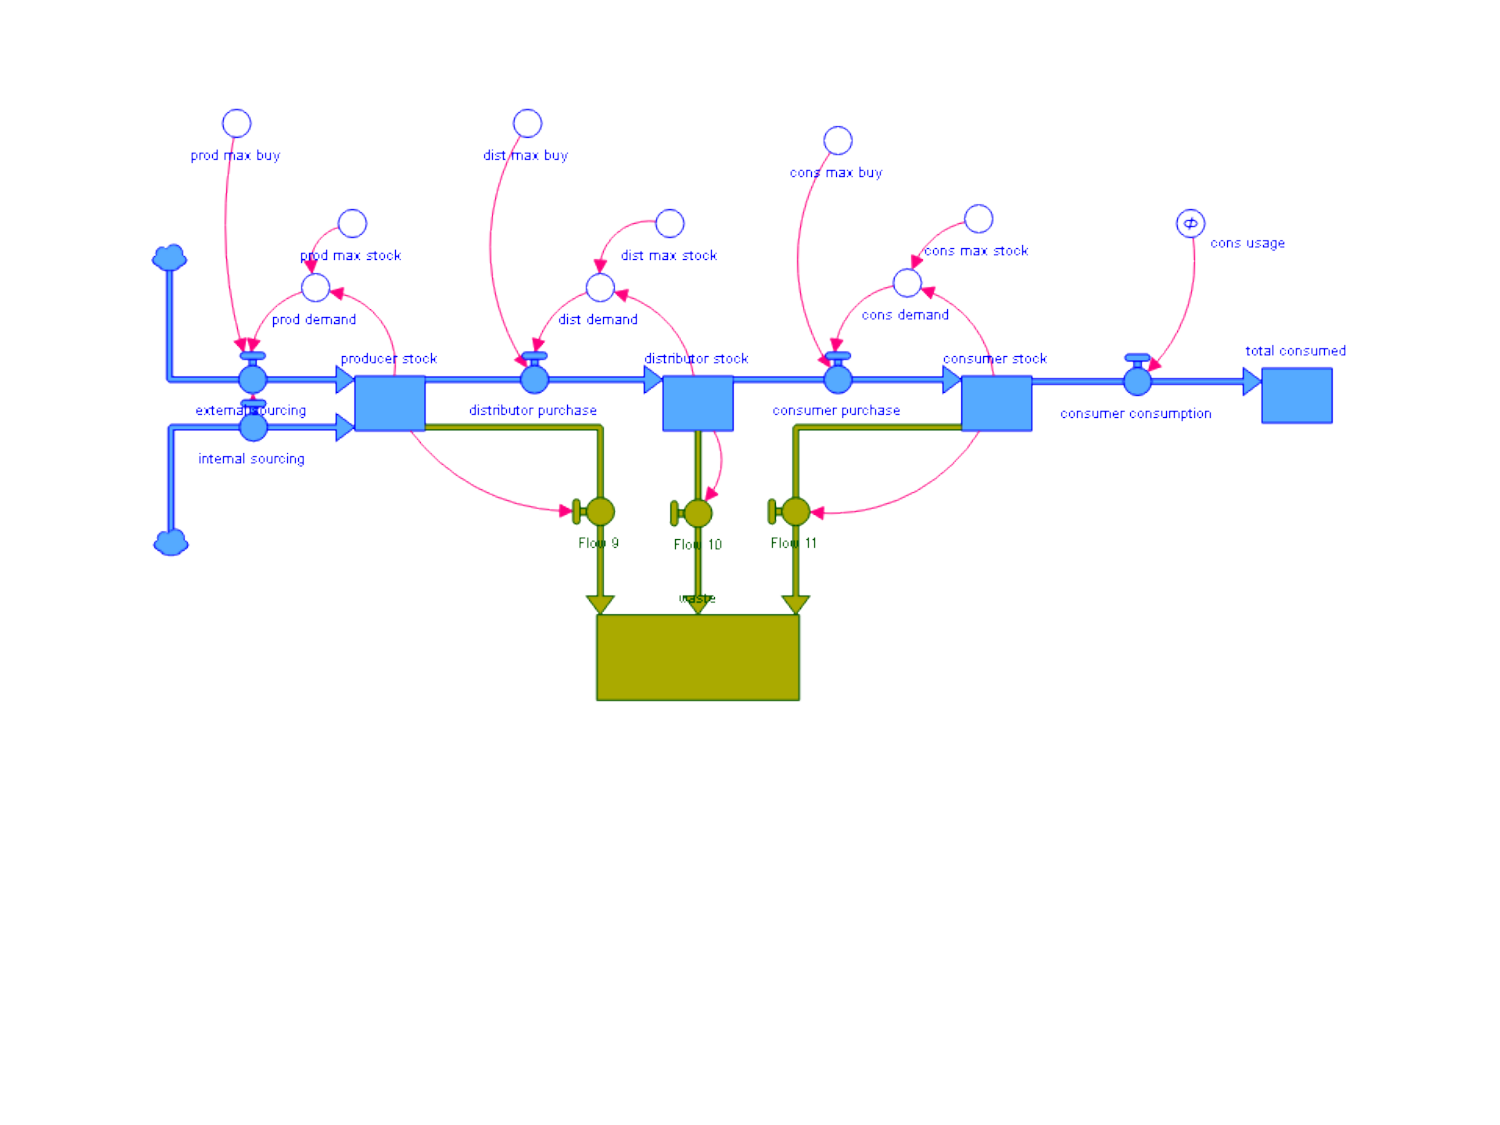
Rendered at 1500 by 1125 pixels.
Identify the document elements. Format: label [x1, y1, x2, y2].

picture [151, 101, 1349, 708]
